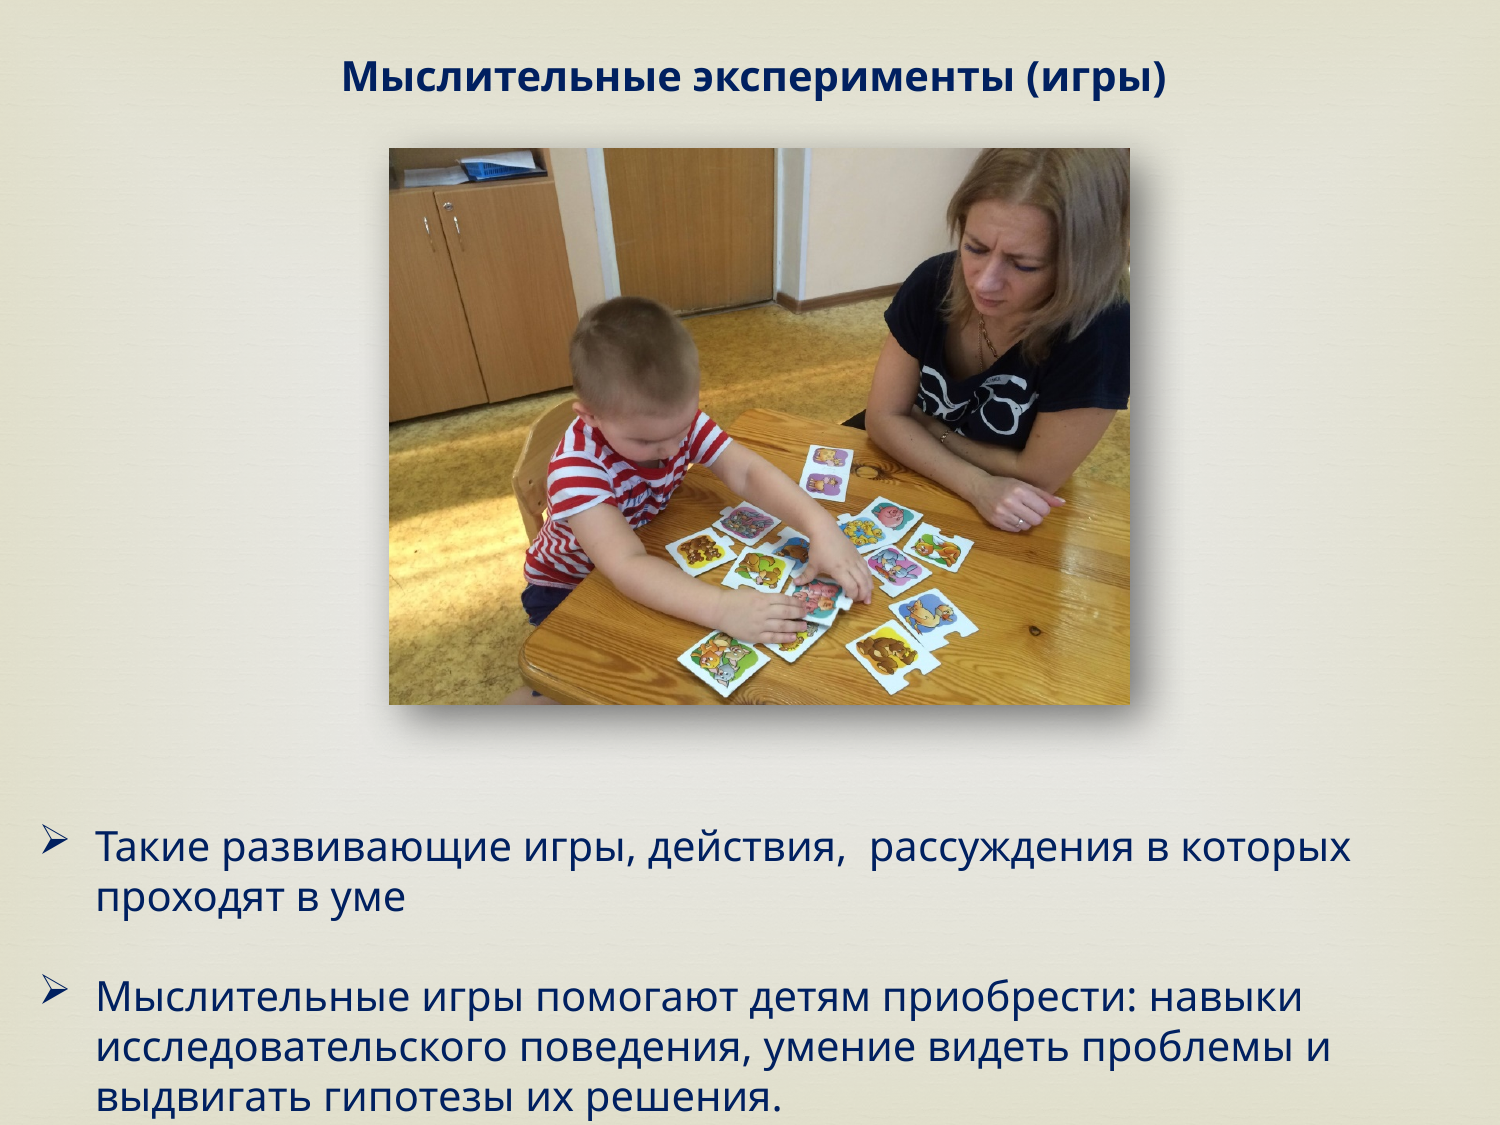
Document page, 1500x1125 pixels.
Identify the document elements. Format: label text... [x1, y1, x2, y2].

text_box Такие развивающие игры, действия, рассуждения в которых проходят в уме Мыслительные игры помогают детям приобрести: навыки исследовательского поведения, умение видеть проблемы и выдвигать гипотезы их решения. [23, 811, 1495, 1125]
picture [388, 148, 1130, 705]
text_box Мыслительные эксперименты (игры) [325, 42, 1193, 108]
